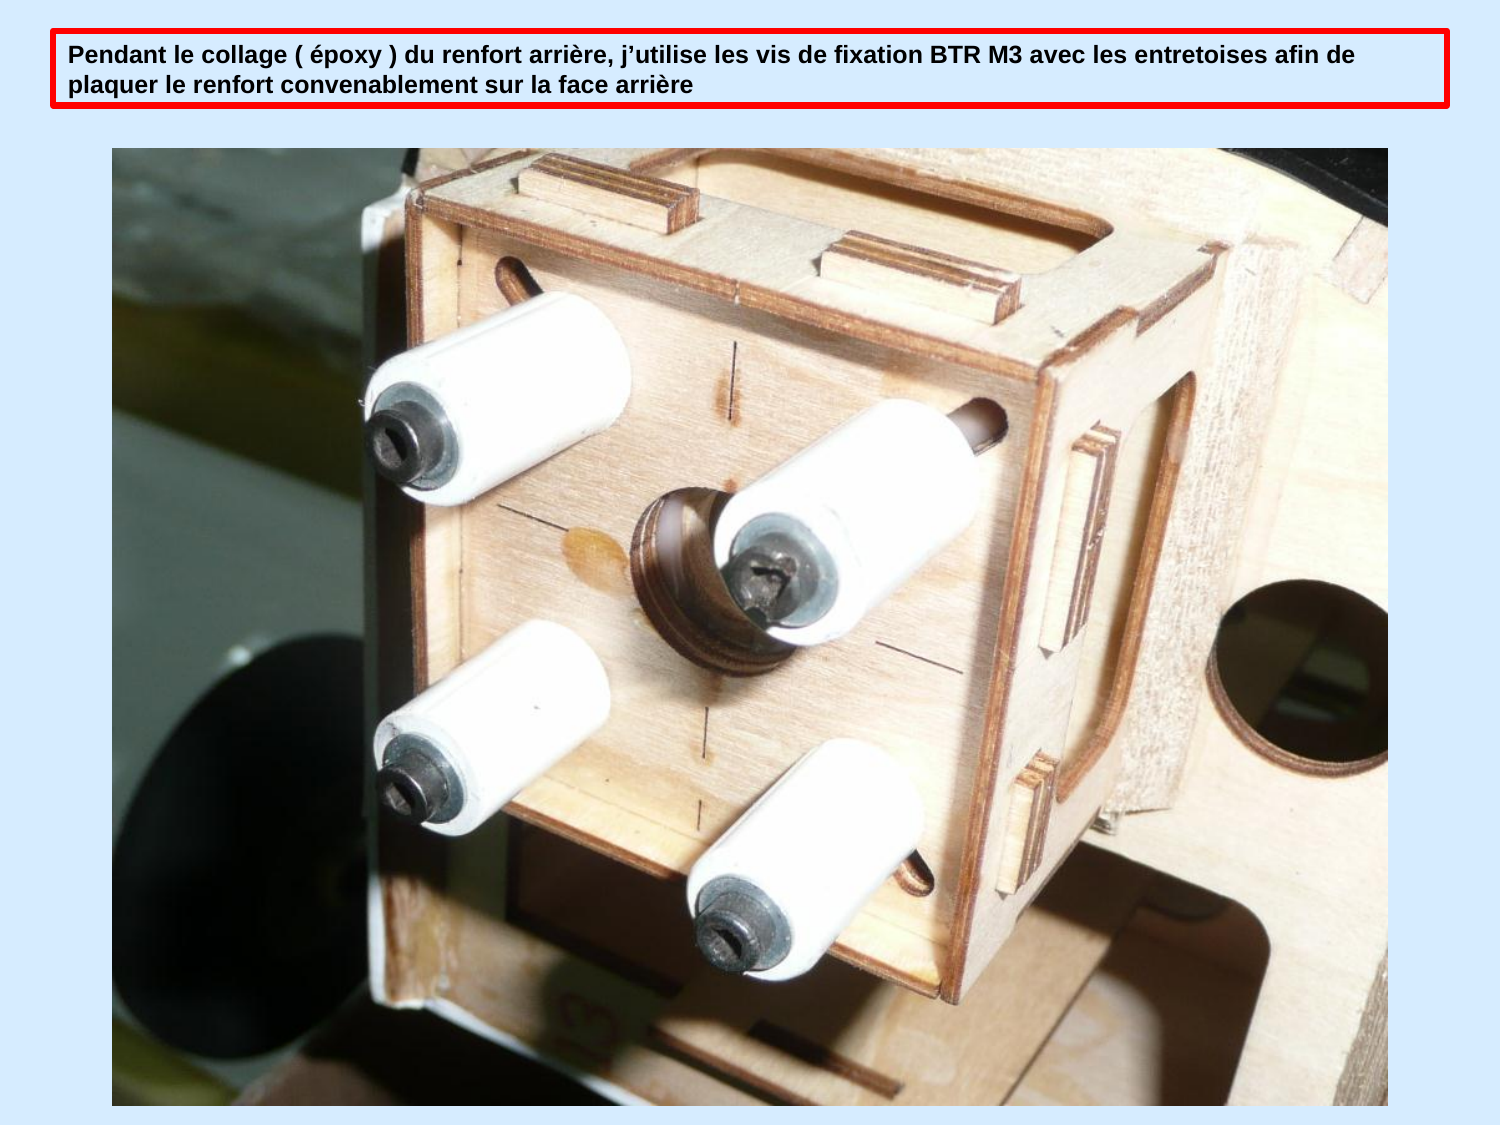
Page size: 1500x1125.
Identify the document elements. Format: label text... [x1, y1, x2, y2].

text_box Pendant le collage ( époxy ) du renfort arrière, j’utilise les vis de fixation BTR M3 avec les entretoises afin de plaquer le renfort convenablement sur la face arrière [53, 30, 1447, 106]
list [111, 148, 1389, 1107]
